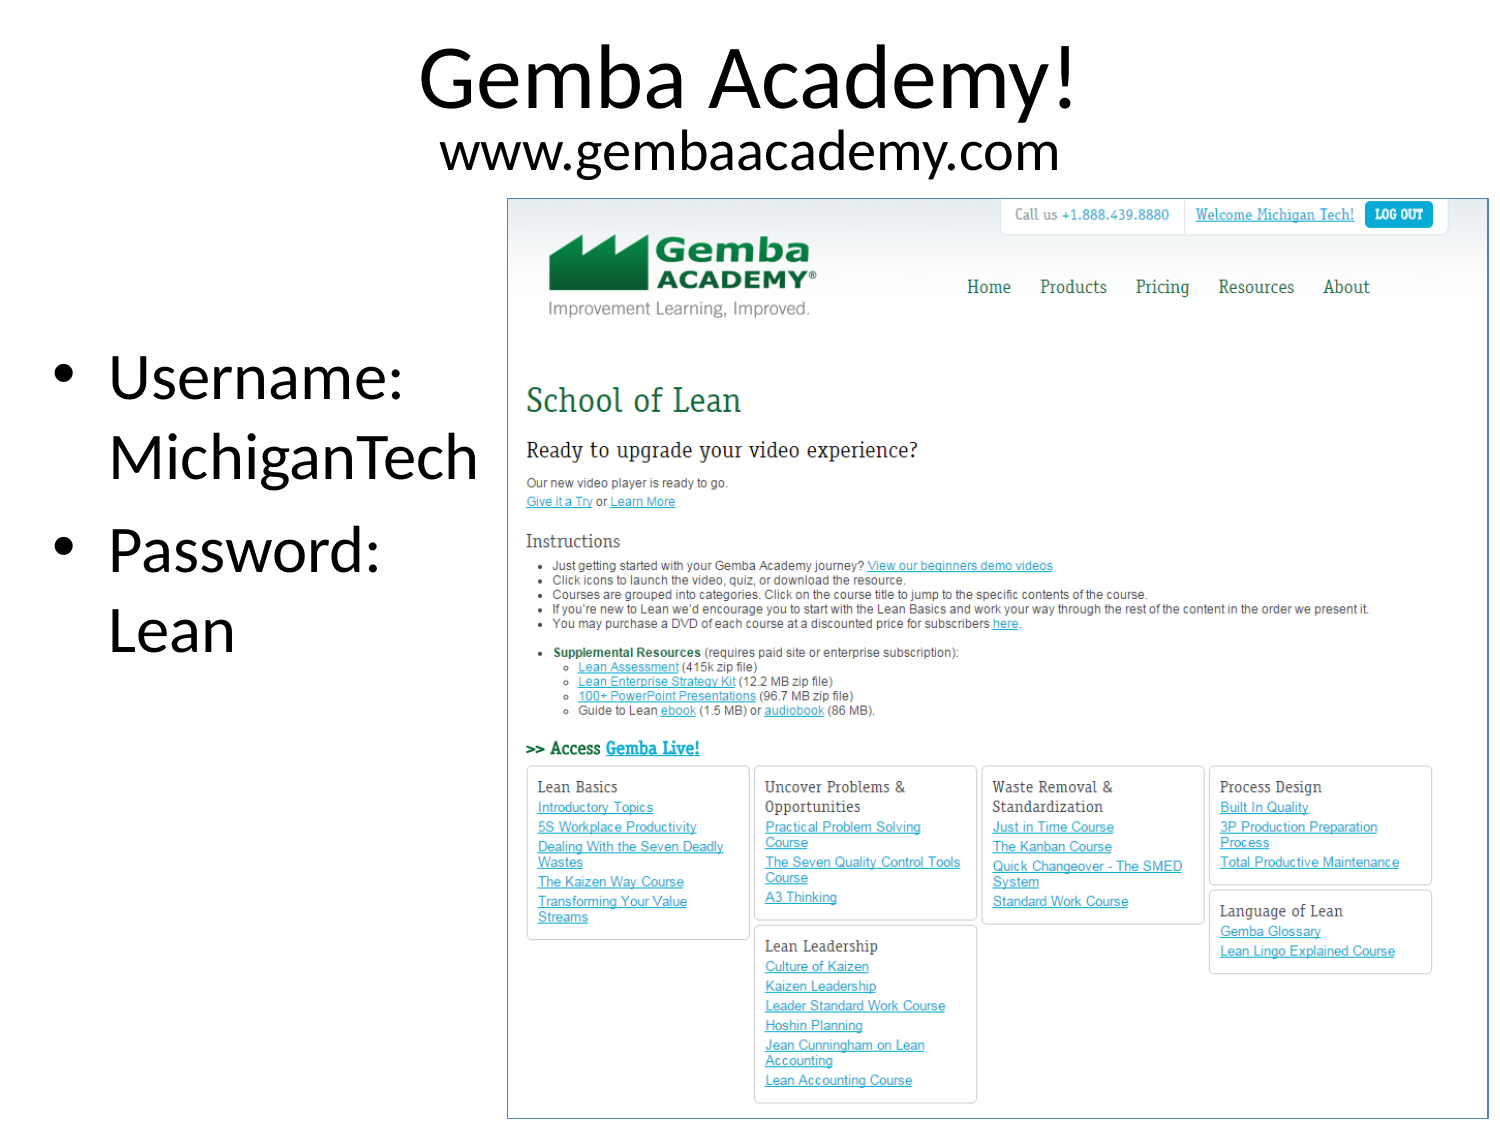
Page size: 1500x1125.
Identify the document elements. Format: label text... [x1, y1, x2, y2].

title Gemba Academy! www.gembaacademy.com [75, 45, 1425, 175]
list Username: MichiganTech Password: Lean [37, 324, 502, 963]
picture [507, 199, 1488, 1118]
